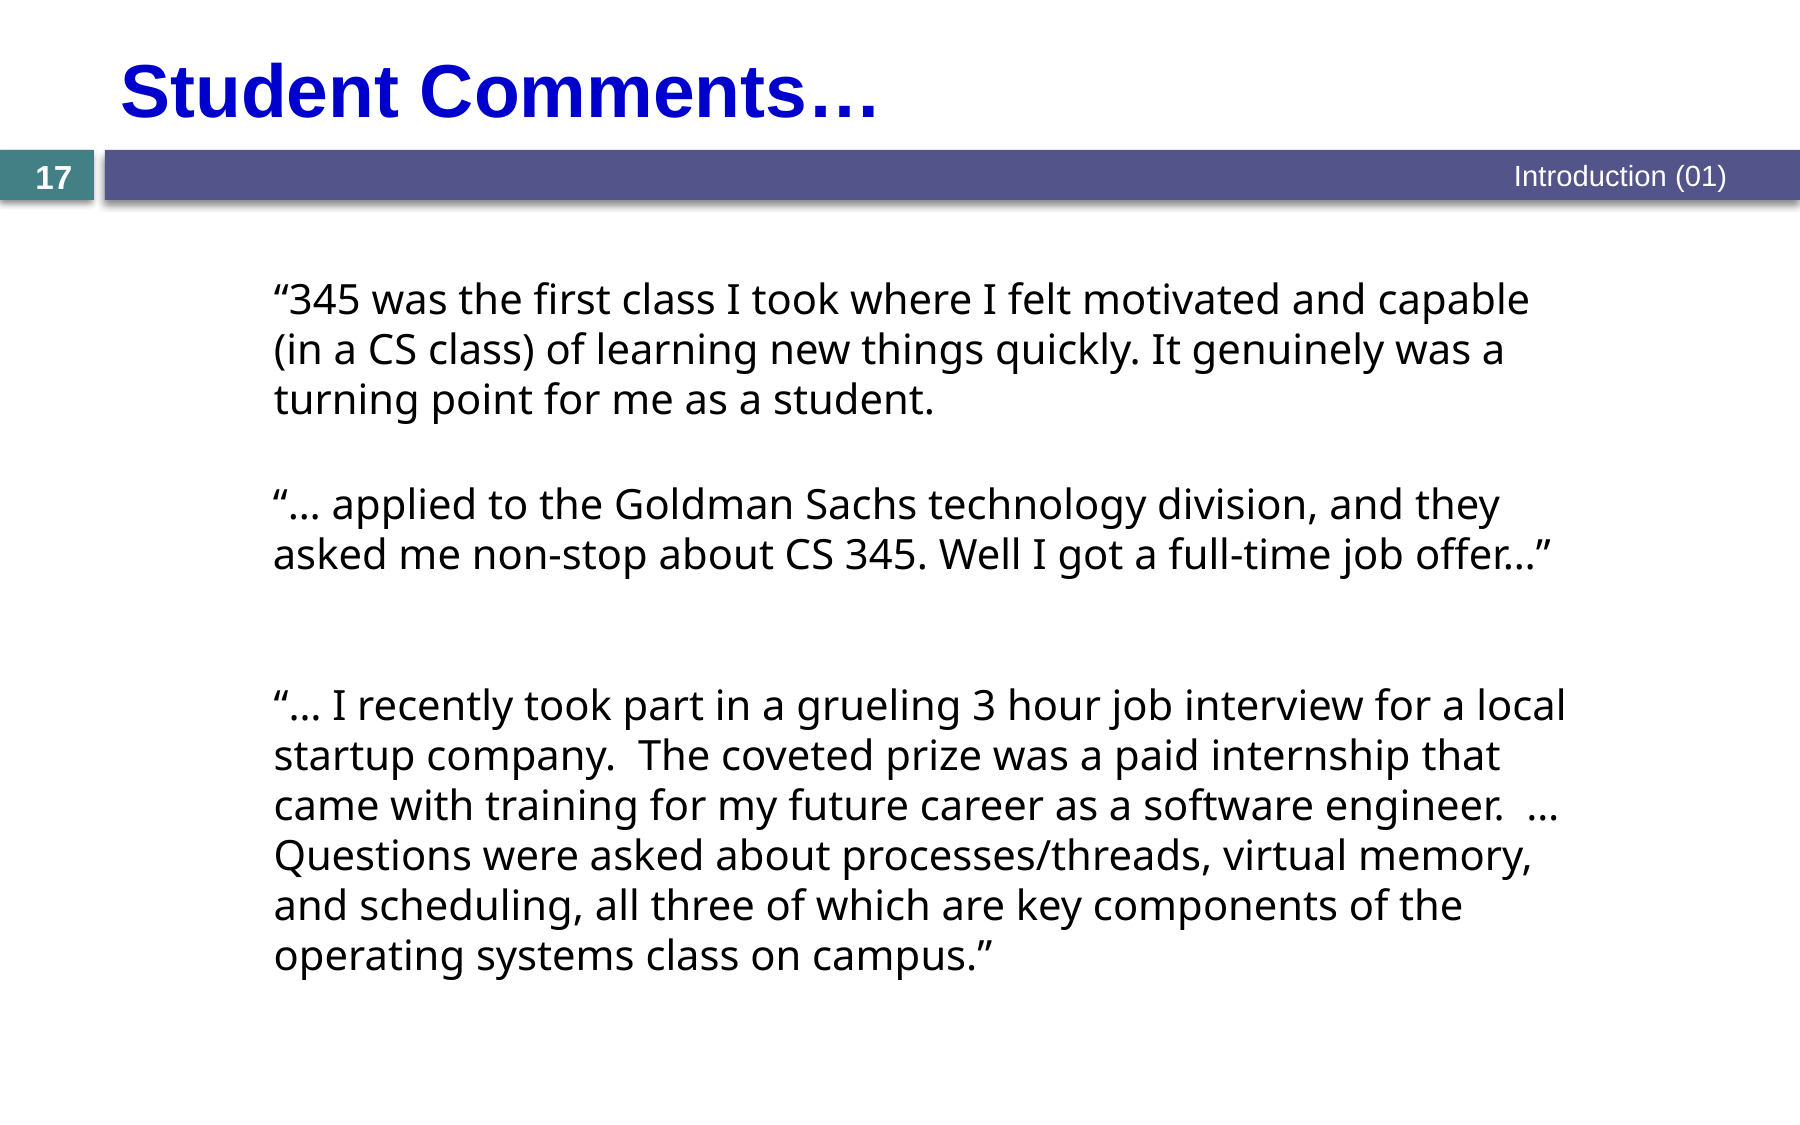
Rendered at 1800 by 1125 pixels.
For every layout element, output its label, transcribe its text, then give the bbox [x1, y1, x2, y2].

text_box “345 was the first class I took where I felt motivated and capable (in a CS class) of learning new things quickly. It genuinely was a turning point for me as a student. [259, 265, 1587, 431]
footer Introduction (01) [675, 149, 1743, 202]
slide_number 17 [0, 153, 108, 199]
text_box “… I recently took part in a grueling 3 hour job interview for a local startup company. The coveted prize was a paid internship that came with training for my future career as a software engineer. … Questions were asked about processes/threads, virtual memory, and scheduling, all three of which are key components of the operating systems class on campus.” [258, 671, 1586, 986]
text_box “… applied to the Goldman Sachs technology division, and they asked me non-stop about CS 345. Well I got a full-time job offer…” [258, 470, 1586, 585]
title Student Comments… [105, 27, 1743, 149]
